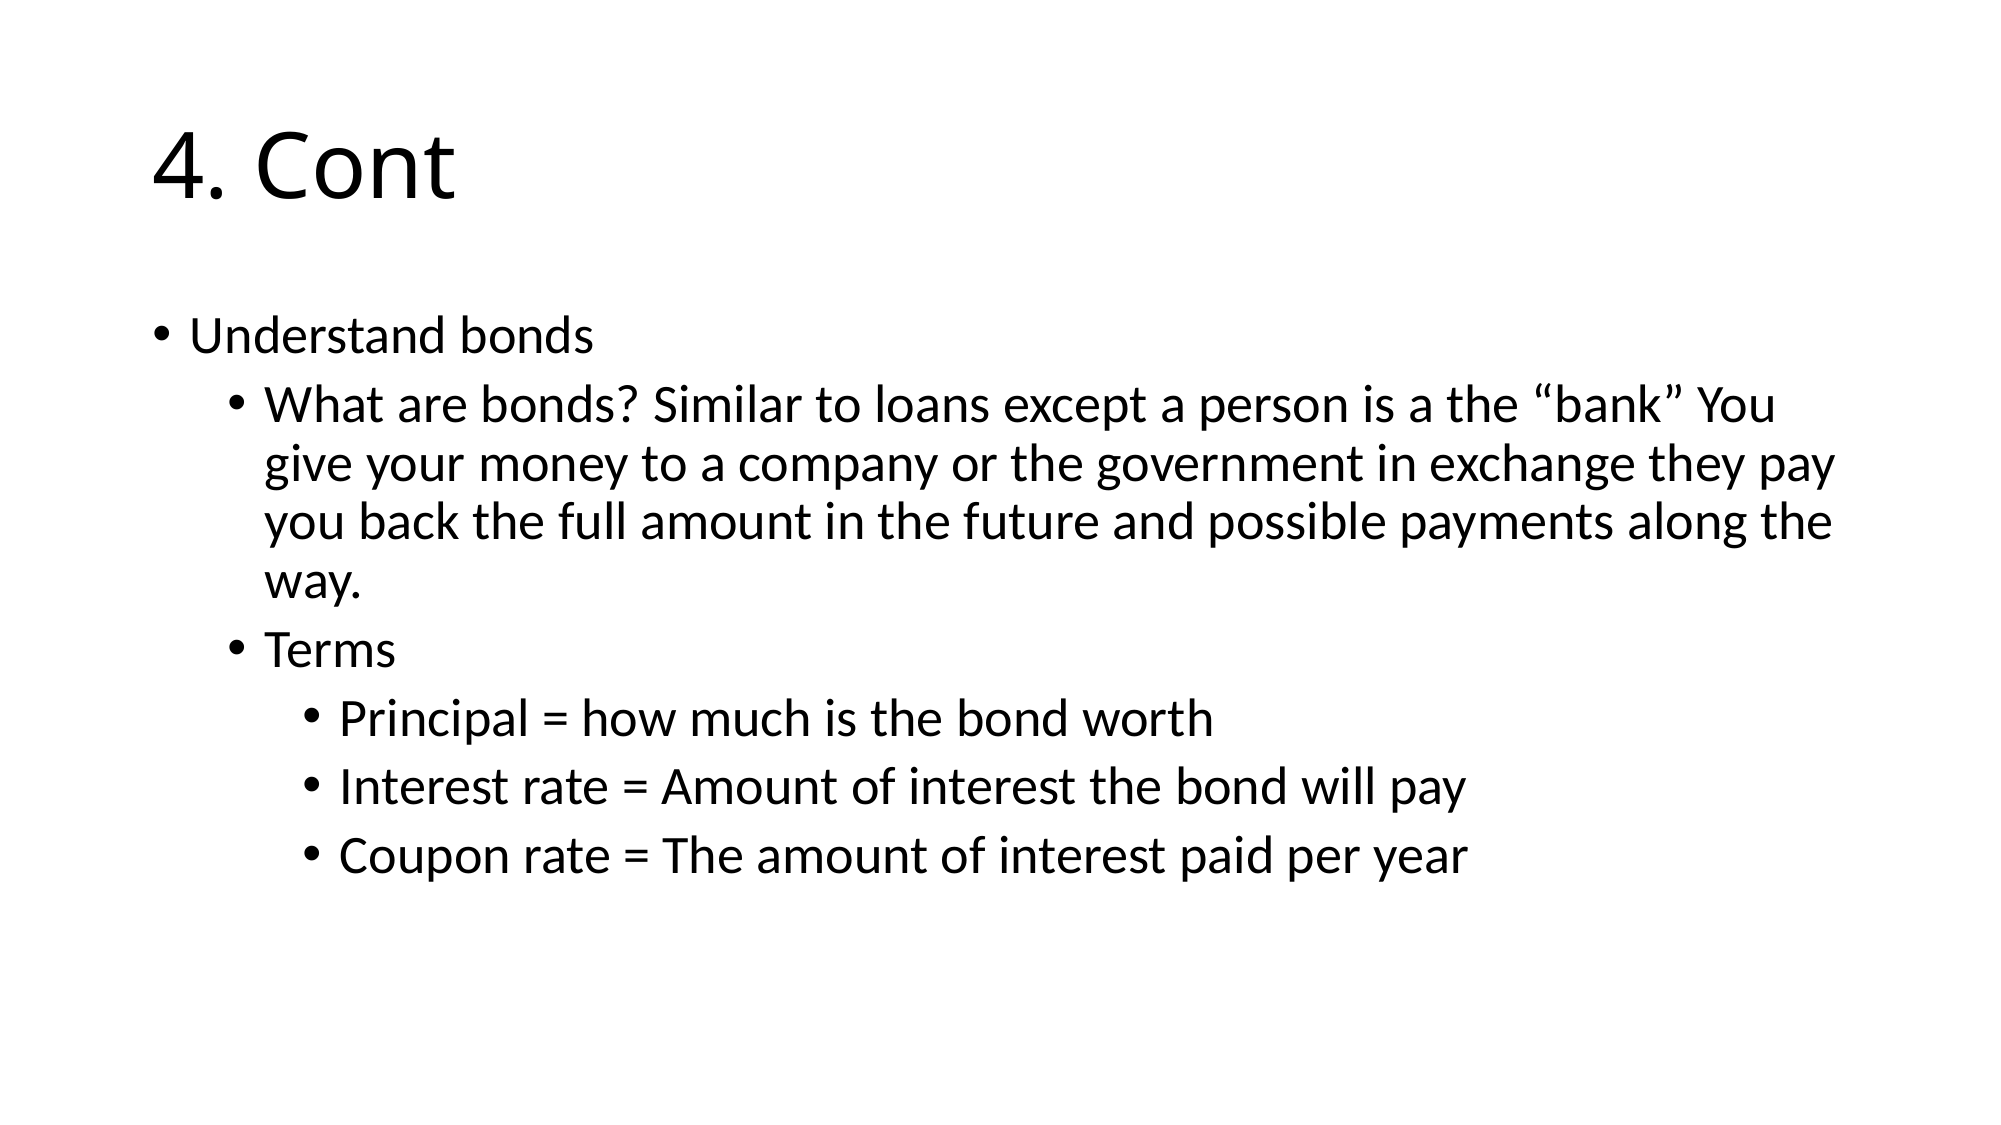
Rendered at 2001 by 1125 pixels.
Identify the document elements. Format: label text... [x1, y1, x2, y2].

title 4. Cont [137, 59, 1863, 278]
list Understand bonds What are bonds? Similar to loans except a person is a the “bank” You give your money to a company or the government in exchange they pay you back the full amount in the future and possible payments along the way. Terms Principal = how much is the bond worth Interest rate = Amount of interest the bond will pay Coupon rate = The amount of interest paid per year [137, 299, 1863, 1014]
